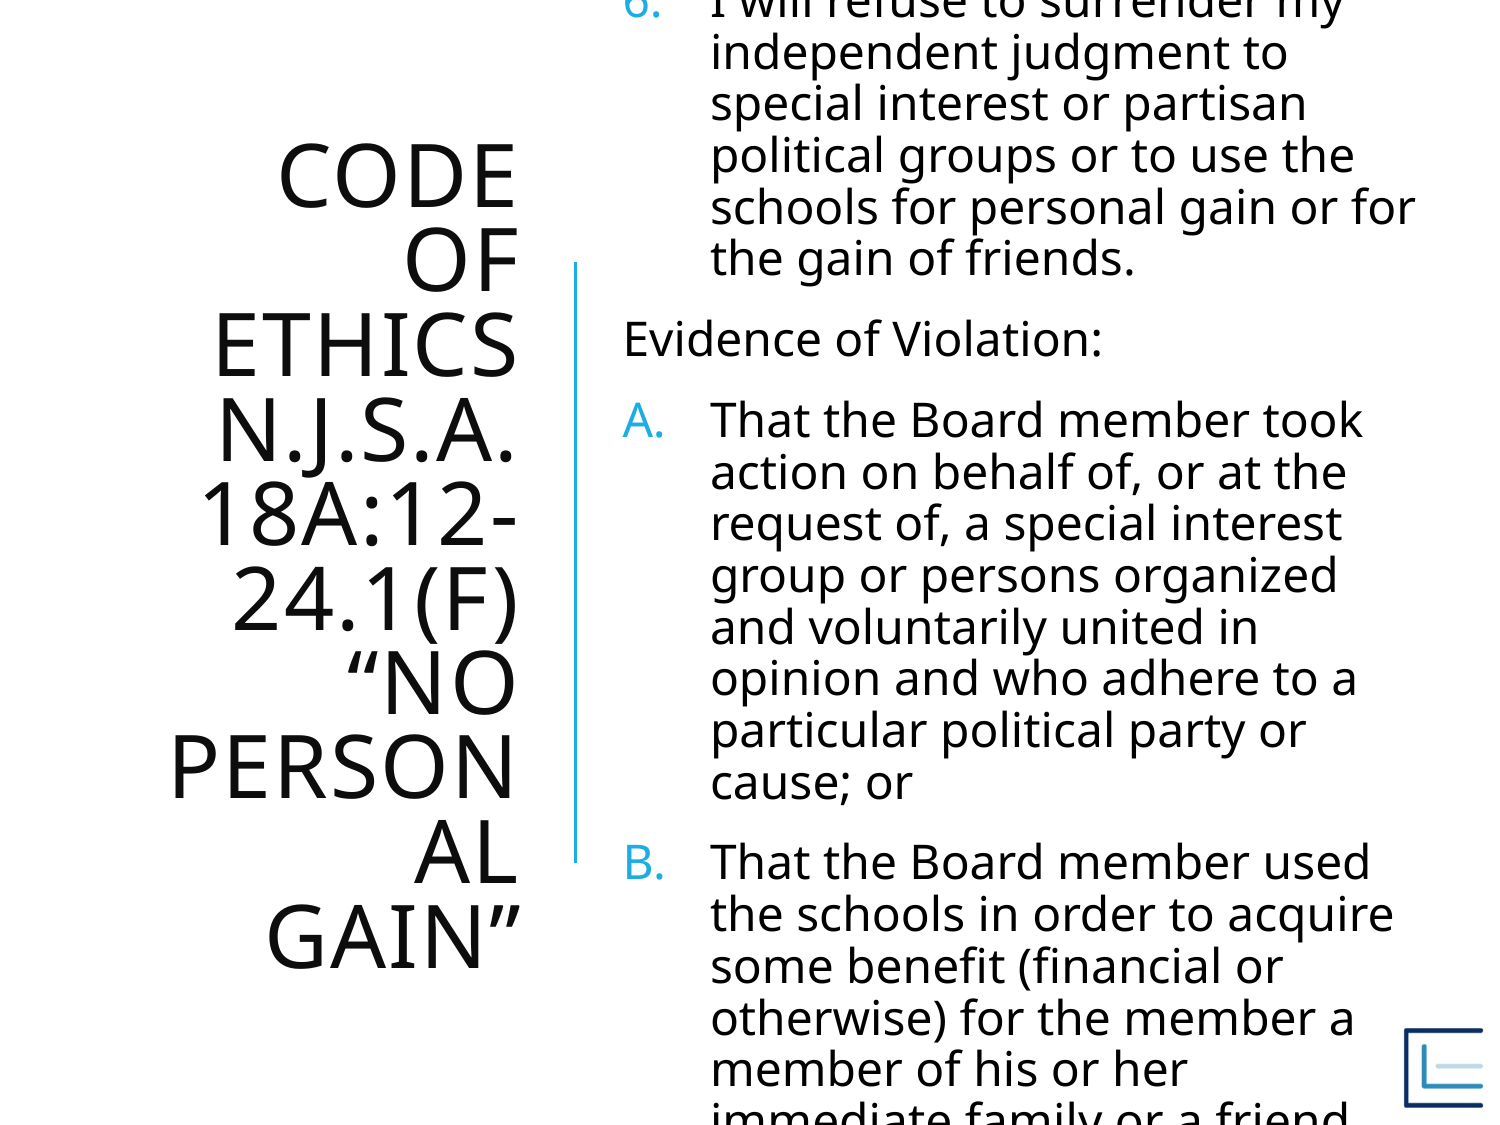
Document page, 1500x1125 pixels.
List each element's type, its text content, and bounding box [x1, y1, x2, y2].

list I will refuse to surrender my independent judgment to special interest or partisan political groups or to use the schools for personal gain or for the gain of friends. Evidence of Violation: That the Board member took action on behalf of, or at the request of, a special interest group or persons organized and voluntarily united in opinion and who adhere to a particular political party or cause; or That the Board member used the schools in order to acquire some benefit (financial or otherwise) for the member a member of his or her immediate family or a friend. [615, 131, 1438, 993]
picture [1399, 1024, 1488, 1112]
title Code of Ethics N.J.S.A. 18A:12-24.1(f) “No Personal Gain” [118, 131, 536, 993]
text_box [0, 0, 1500, 1125]
